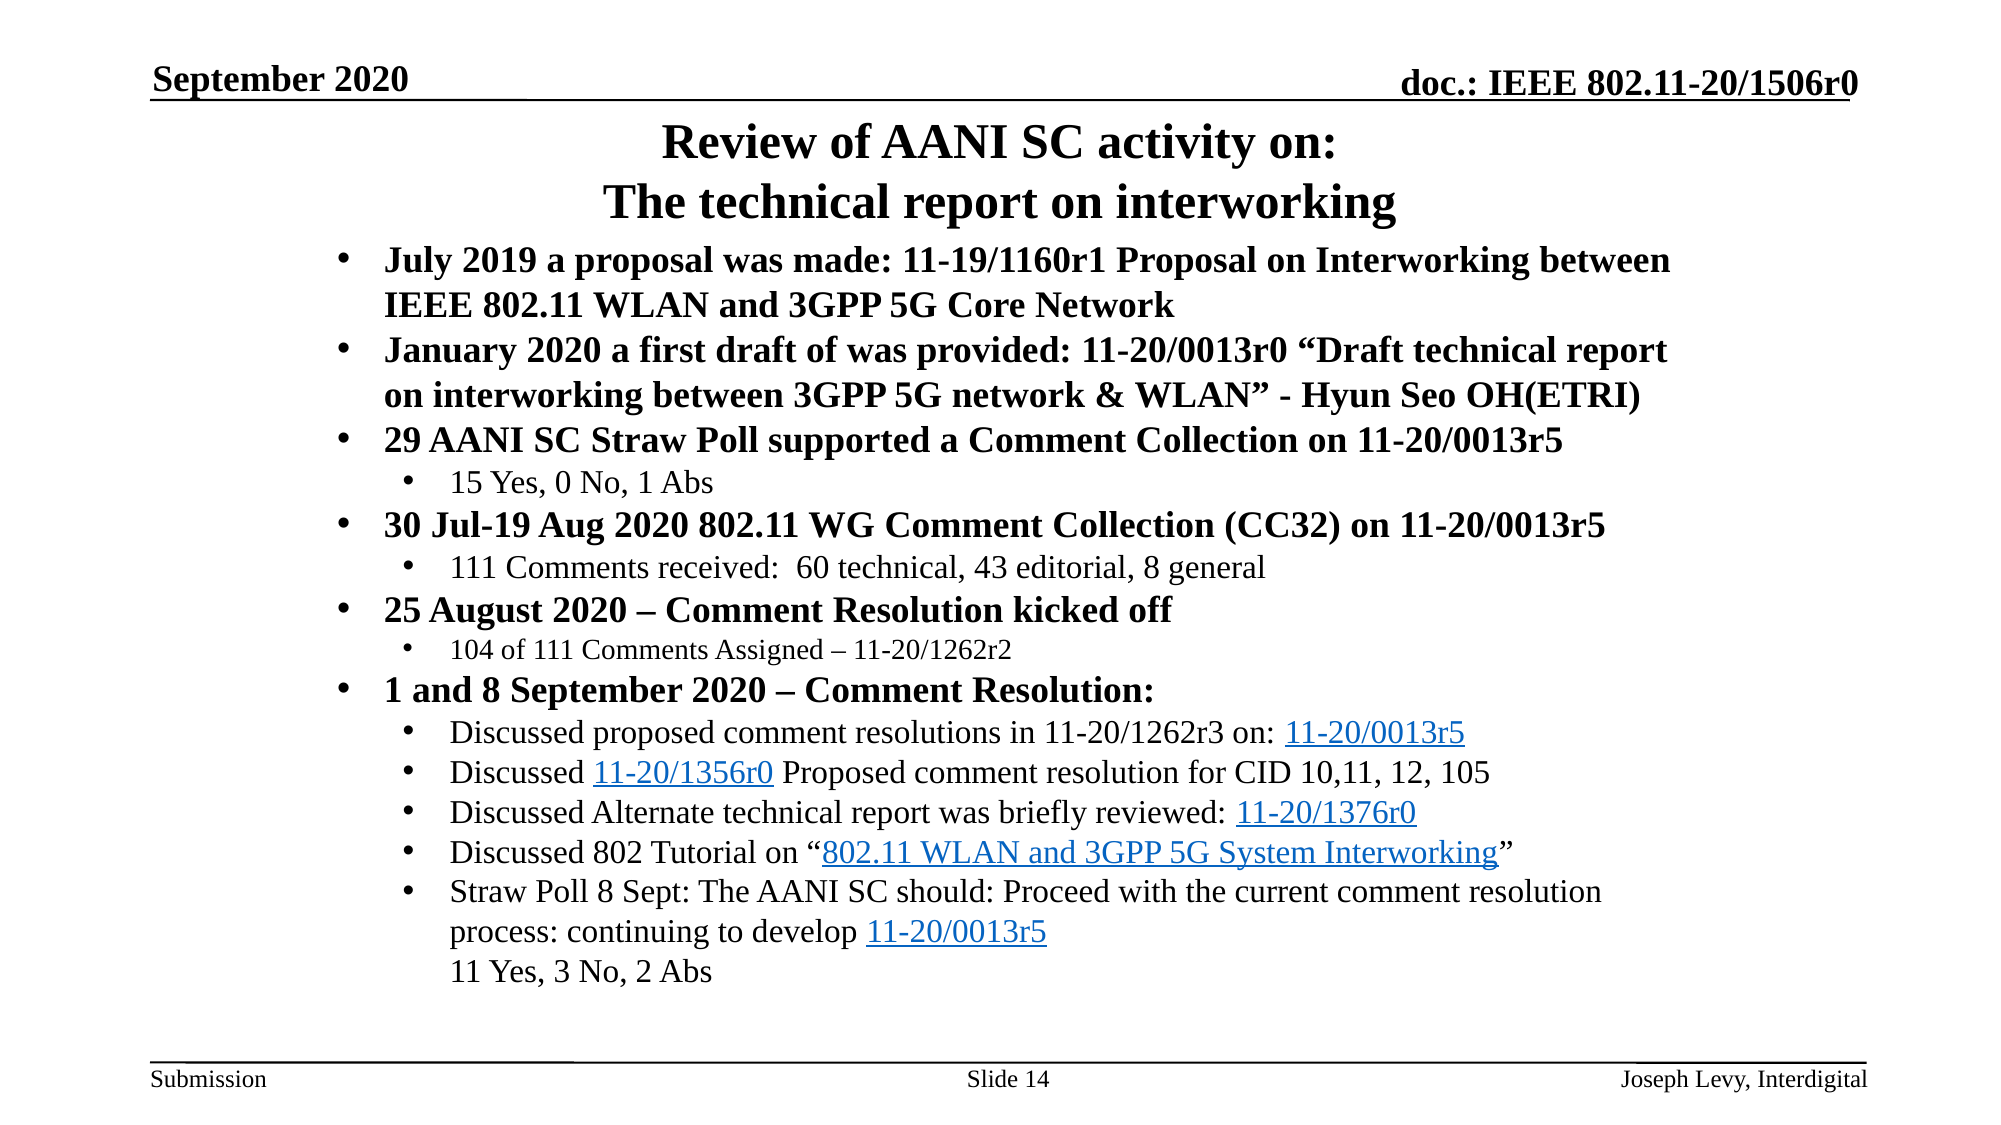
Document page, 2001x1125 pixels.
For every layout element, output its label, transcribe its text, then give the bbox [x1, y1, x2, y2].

title Review of AANI SC activity on: The technical report on interworking [362, 112, 1638, 226]
list July 2019 a proposal was made: 11-19/1160r1 Proposal on Interworking between IEEE 802.11 WLAN and 3GPP 5G Core Network January 2020 a first draft of was provided: 11-20/0013r0 “Draft technical report on interworking between 3GPP 5G network & WLAN” - Hyun Seo OH(ETRI) 29 AANI SC Straw Poll supported a Comment Collection on 11-20/0013r5 15 Yes, 0 No, 1 Abs 30 Jul-19 Aug 2020 802.11 WG Comment Collection (CC32) on 11-20/0013r5 111 Comments received: 60 technical, 43 editorial, 8 general 25 August 2020 – Comment Resolution kicked off 104 of 111 Comments Assigned – 11-20/1262r2 1 and 8 September 2020 – Comment Resolution: Discussed proposed comment resolutions in 11-20/1262r3 on: 11-20/0013r5 Discussed 11-20/1356r0 Proposed comment resolution for CID 10,11, 12, 105 Discussed Alternate technical report was briefly reviewed: 11-20/1376r0 Discussed 802 Tutorial on “802.11 WLAN and 3GPP 5G System Interworking” Straw Poll 8 Sept: The AANI SC should: Proceed with the current comment resolution process: continuing to develop 11-20/0013r5 11 Yes, 3 No, 2 Abs [312, 227, 1688, 1063]
footer Joseph Levy, Interdigital [1171, 1061, 1869, 1093]
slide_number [152, 54, 563, 100]
slide_number Slide 14 [950, 1061, 1067, 1123]
